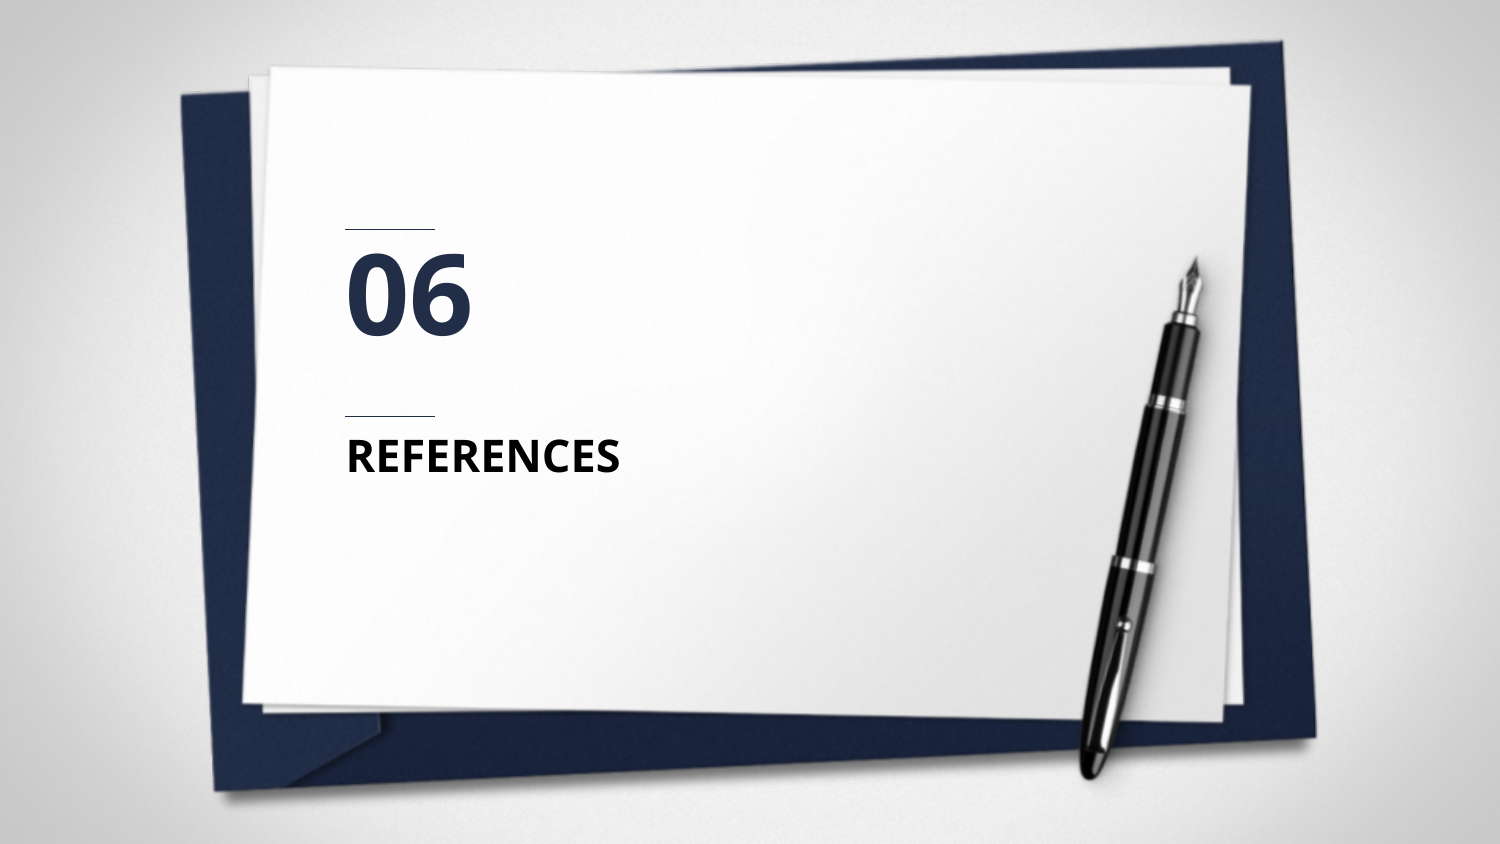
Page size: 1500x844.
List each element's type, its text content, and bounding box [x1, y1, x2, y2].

list REFERENCES [344, 433, 1221, 489]
list 06 [344, 237, 618, 375]
picture [0, 0, 1500, 844]
